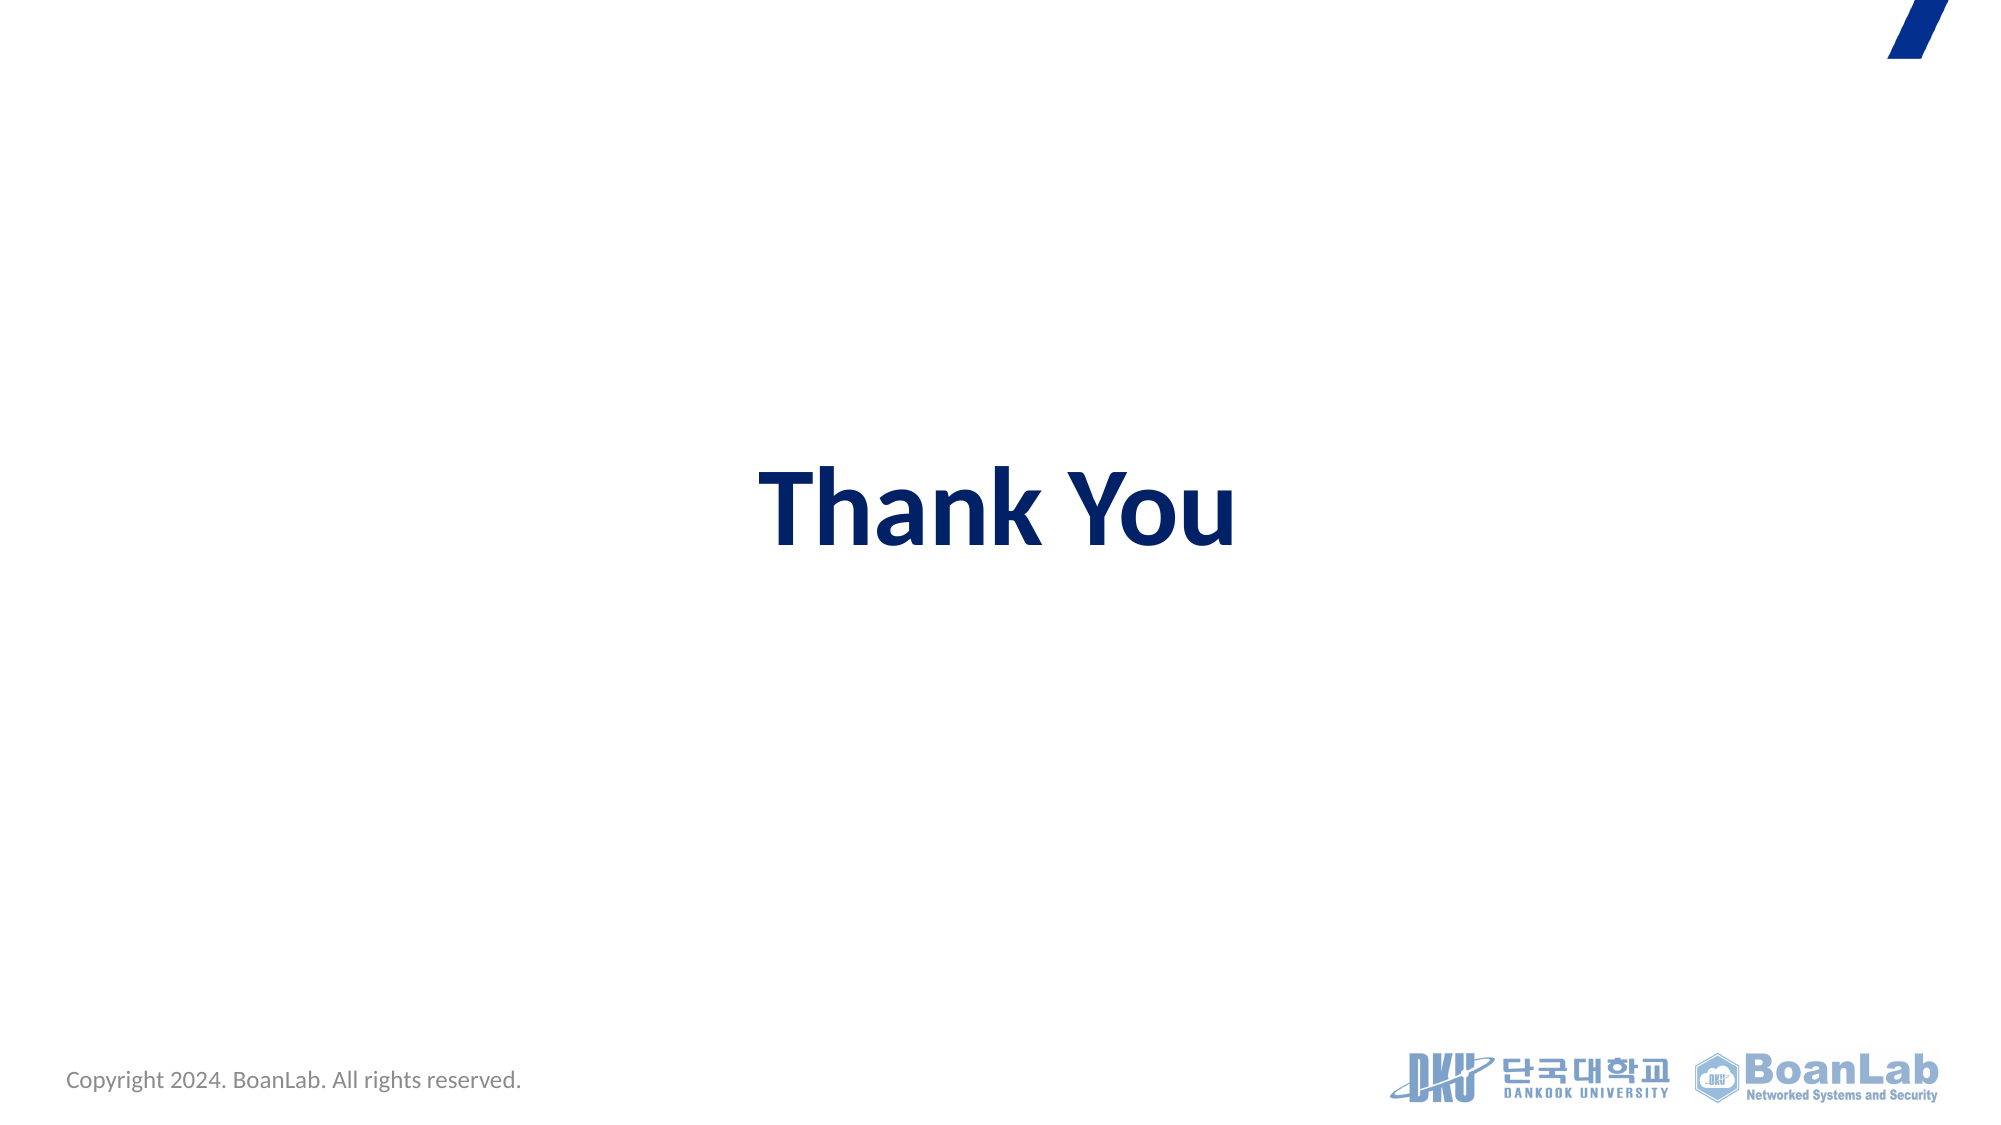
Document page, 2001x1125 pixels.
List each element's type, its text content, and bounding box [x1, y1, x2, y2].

footer Copyright 2024. BoanLab. All rights reserved. [51, 1048, 727, 1109]
title Thank You [50, 362, 1948, 657]
picture [1887, 0, 1949, 59]
